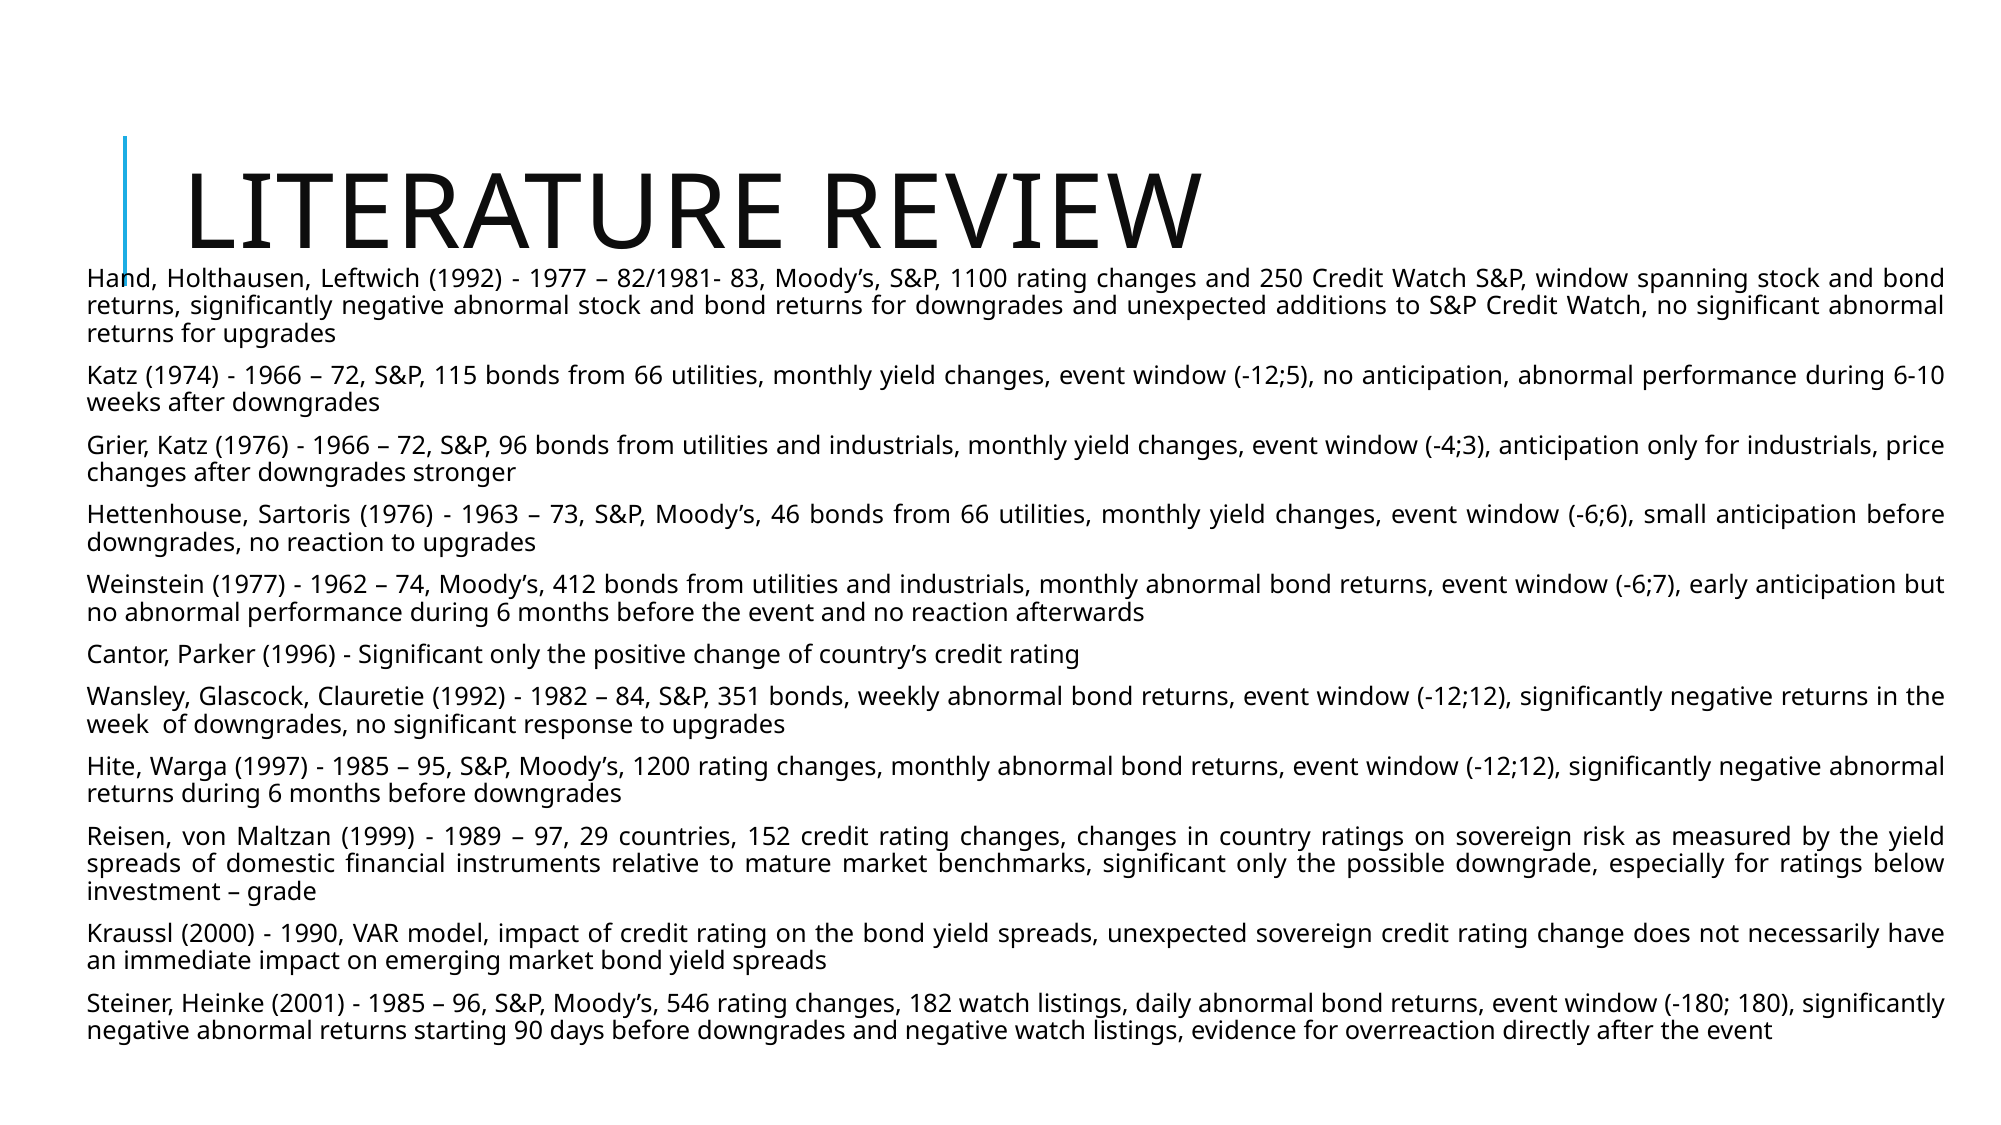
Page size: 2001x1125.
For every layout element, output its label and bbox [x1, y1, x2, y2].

list [65, 257, 1956, 1076]
title [168, 96, 1763, 257]
